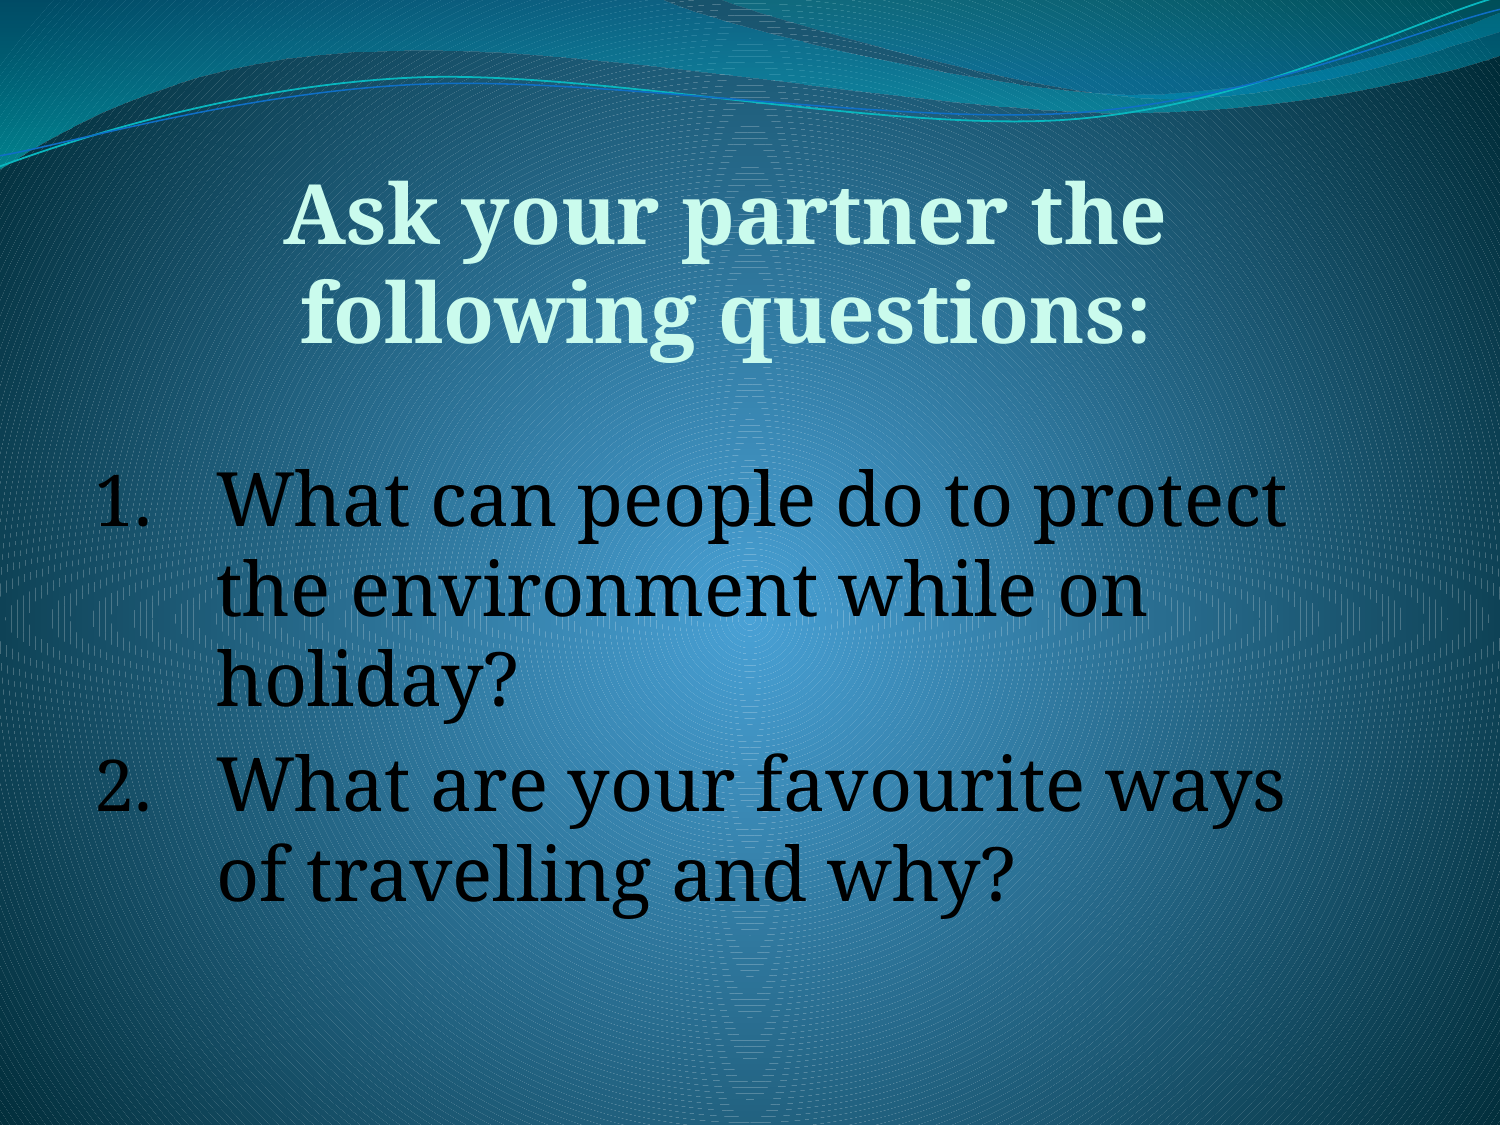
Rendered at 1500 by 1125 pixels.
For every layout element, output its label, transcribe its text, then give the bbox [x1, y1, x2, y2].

title Ask your partner the following questions: [88, 137, 1364, 361]
list What can people do to protect the environment while on holiday? What are your favourite ways of travelling and why? [86, 443, 1362, 858]
